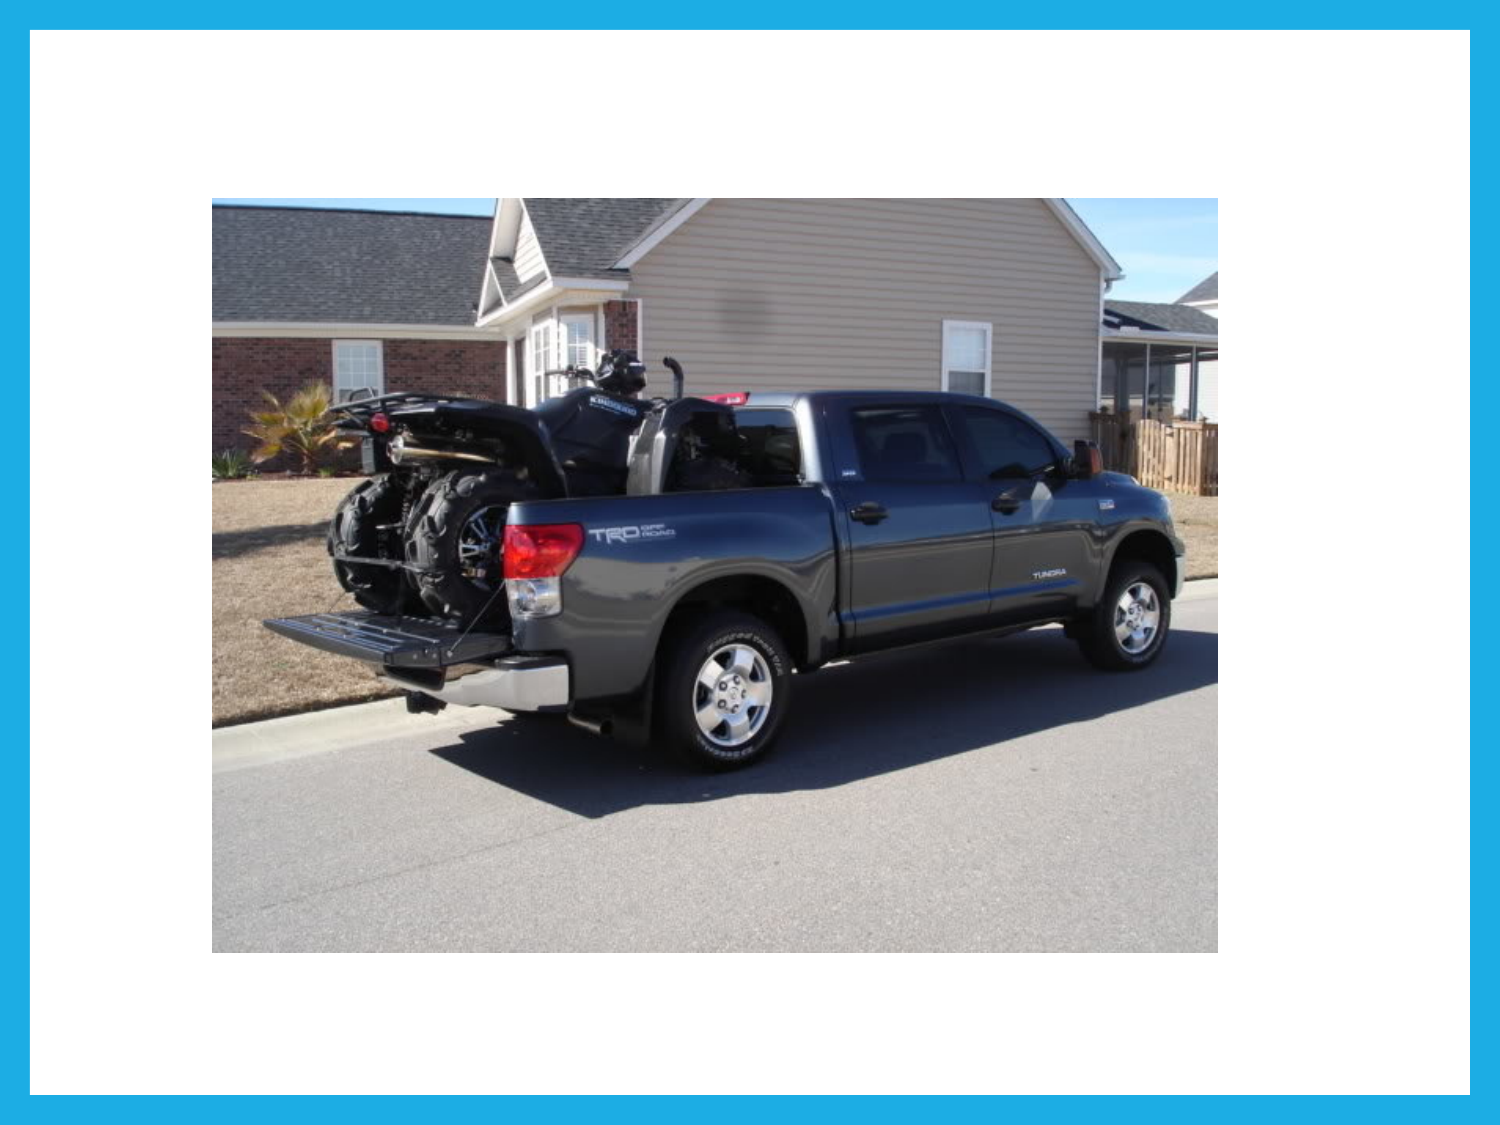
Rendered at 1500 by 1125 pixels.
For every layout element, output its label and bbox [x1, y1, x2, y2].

picture [212, 198, 1218, 953]
